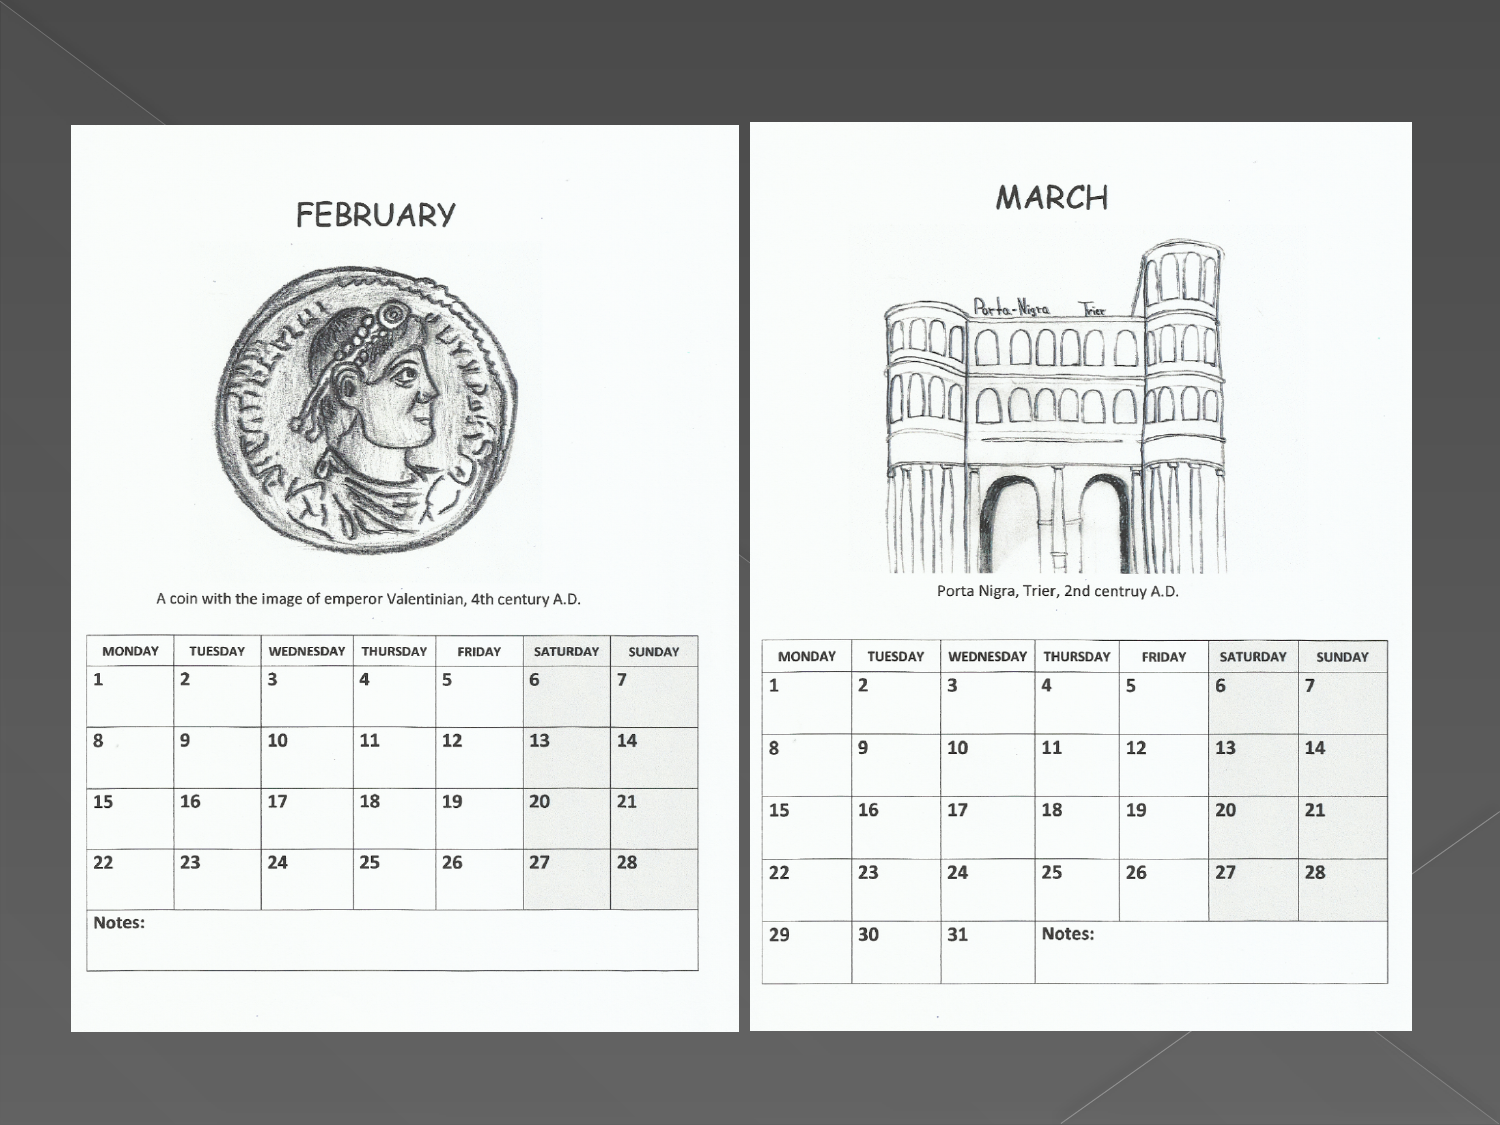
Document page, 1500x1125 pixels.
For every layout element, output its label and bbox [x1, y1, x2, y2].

picture [70, 125, 739, 1032]
picture [749, 121, 1412, 1031]
